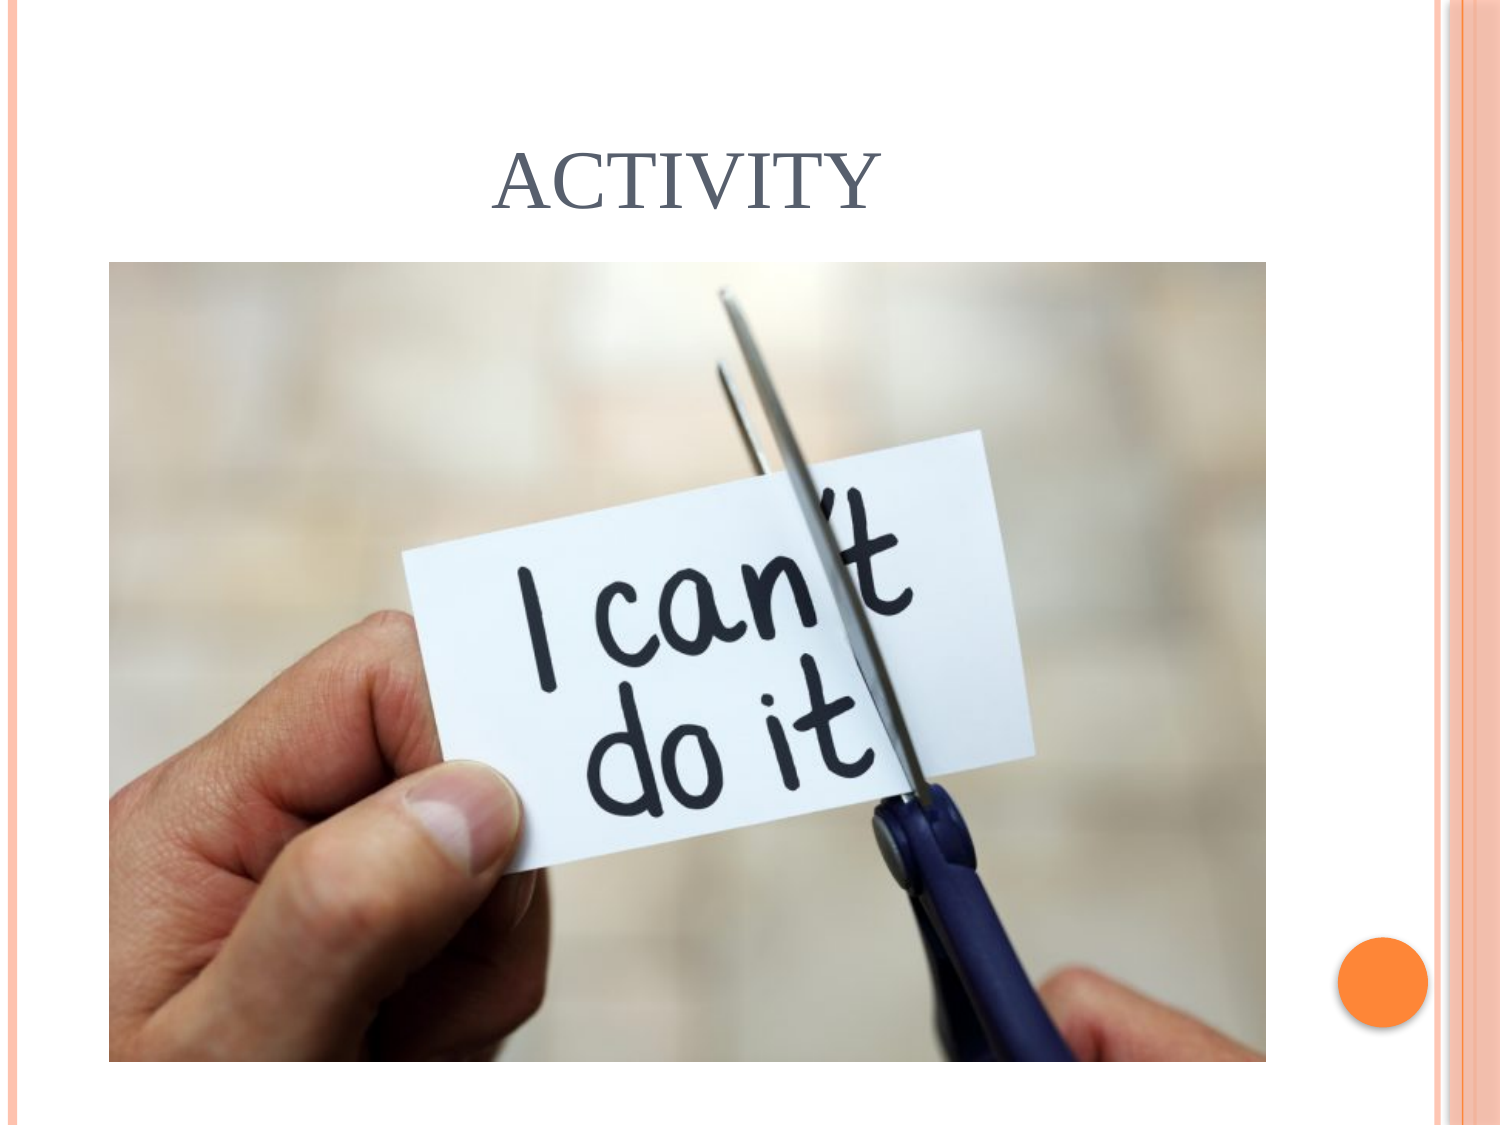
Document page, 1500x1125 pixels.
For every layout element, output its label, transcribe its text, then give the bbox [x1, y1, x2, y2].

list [109, 261, 1266, 1063]
title Activity [75, 45, 1300, 233]
